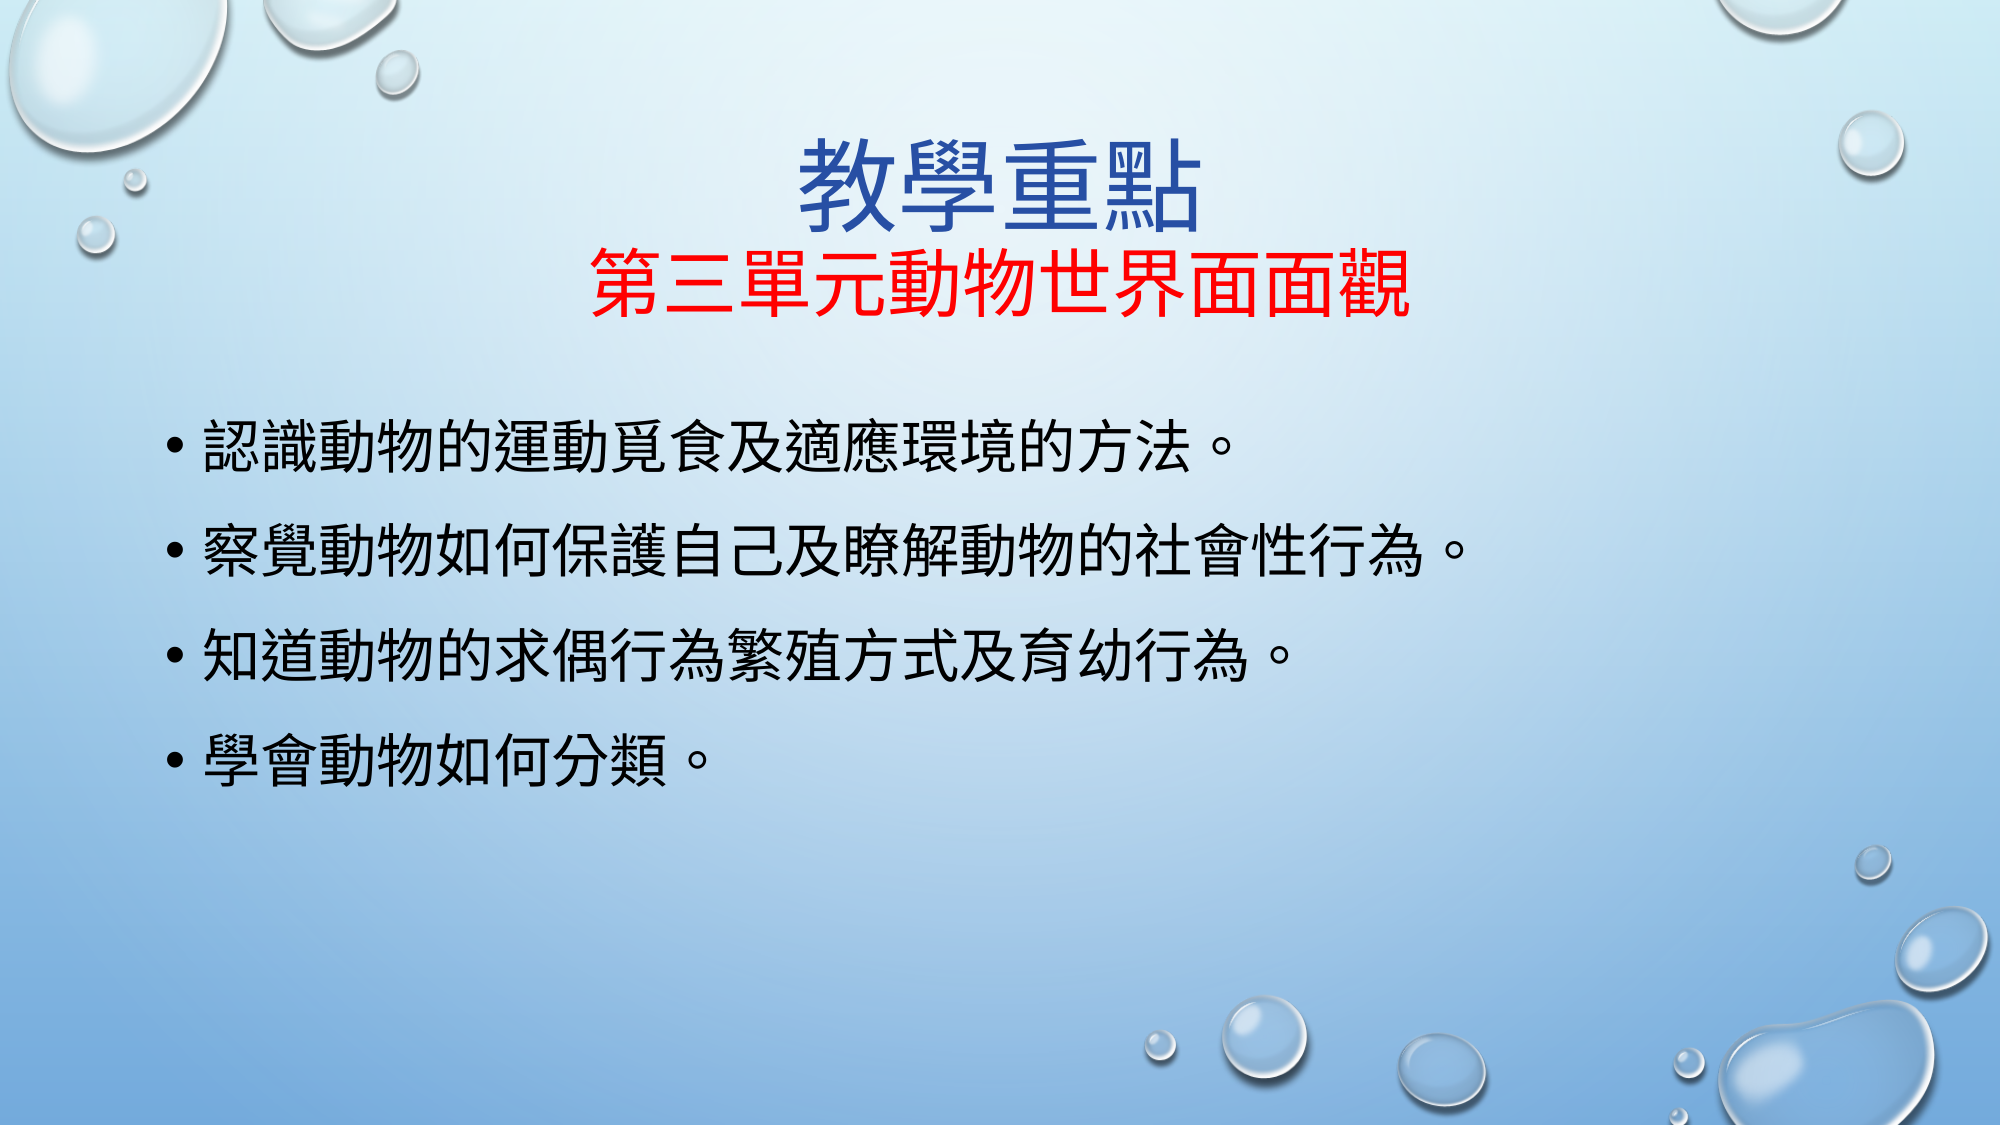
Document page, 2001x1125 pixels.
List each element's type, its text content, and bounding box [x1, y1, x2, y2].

picture [0, 0, 2000, 1125]
title 教學重點 第三單元動物世界面面觀 [149, 101, 1851, 364]
list 認識動物的運動覓食及適應環境的方法。 察覺動物如何保護自己及瞭解動物的社會性行為。 知道動物的求偶行為繁殖方式及育幼行為。 學會動物如何分類。 [149, 388, 1850, 950]
